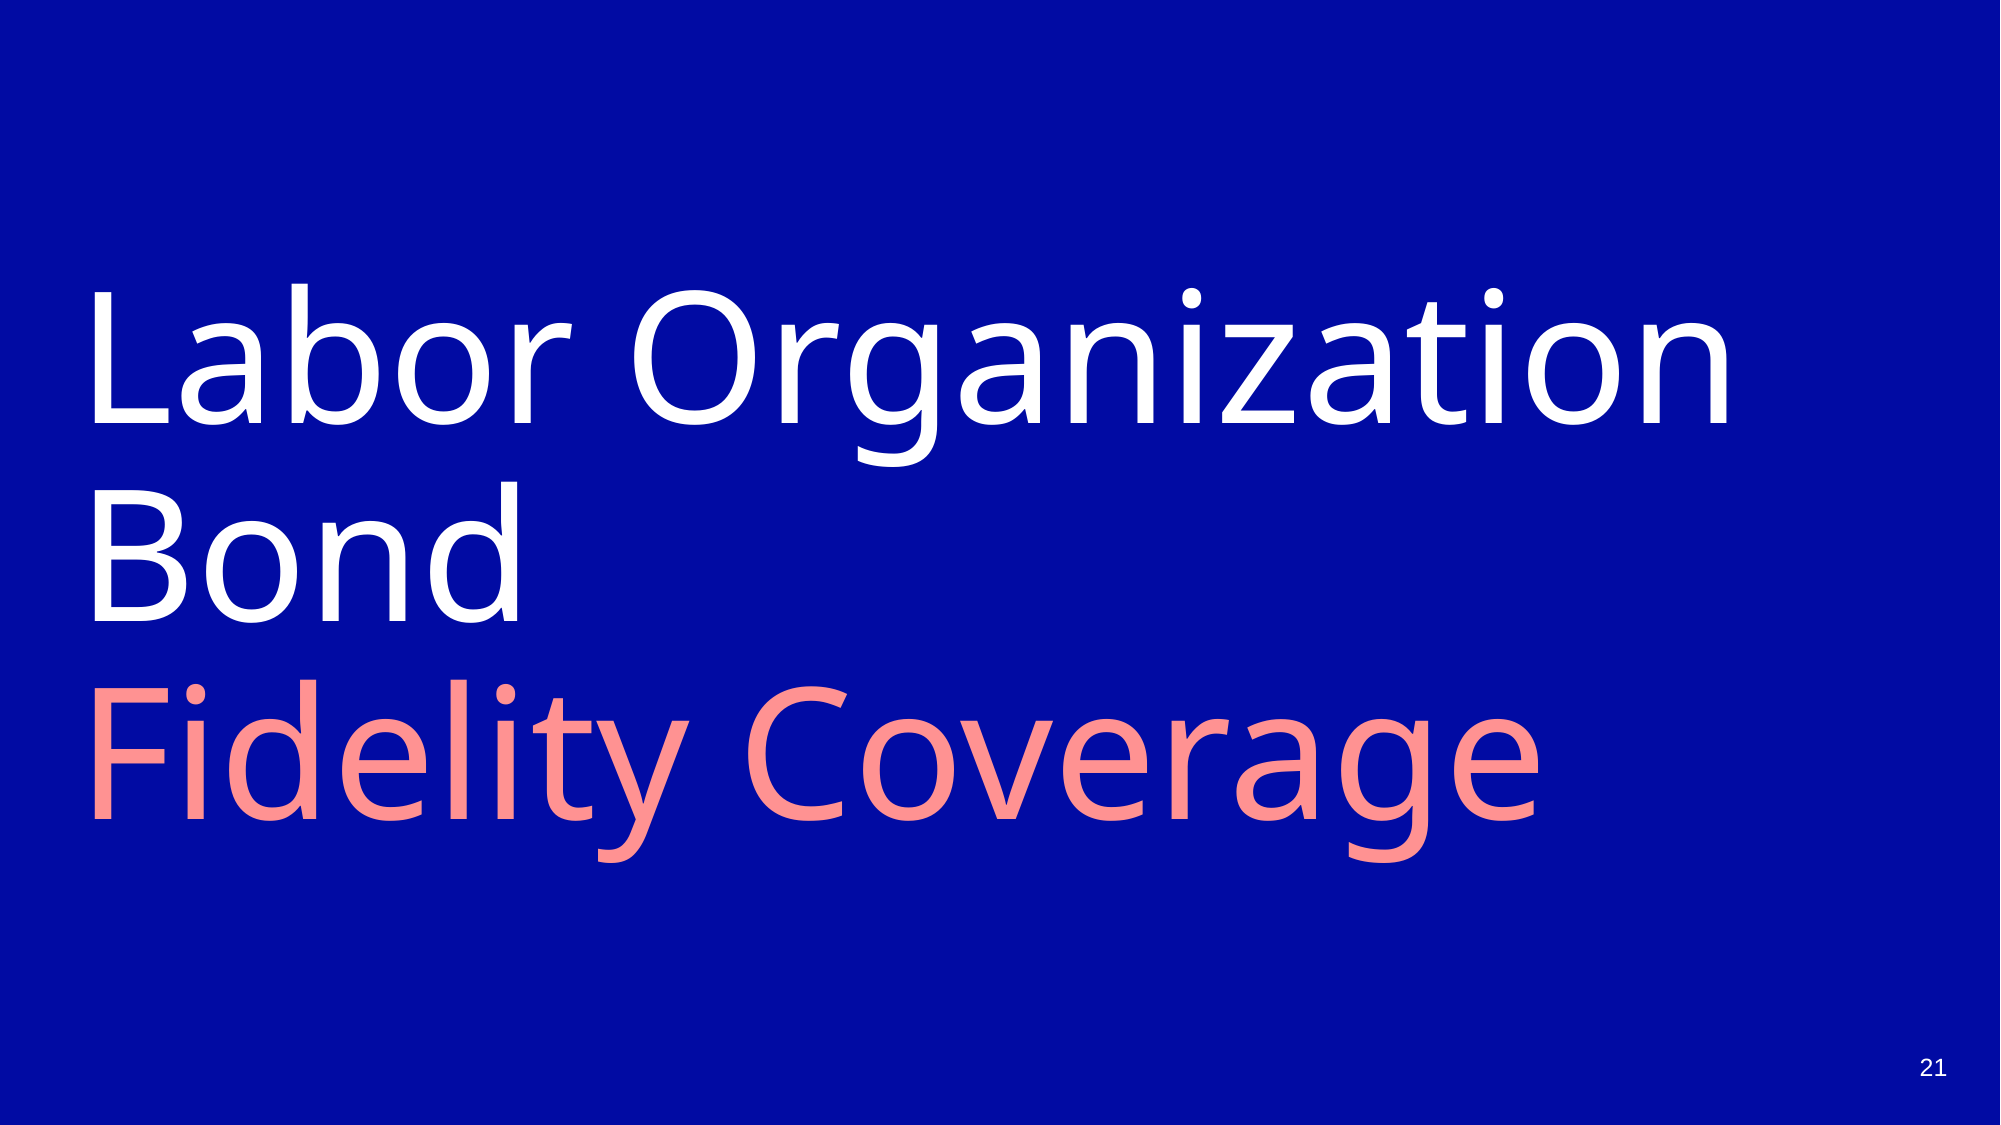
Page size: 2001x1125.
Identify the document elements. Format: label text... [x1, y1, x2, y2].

slide_number 21 [1899, 1036, 1963, 1097]
title Labor Organization Bond Fidelity Coverage [62, 357, 1938, 767]
